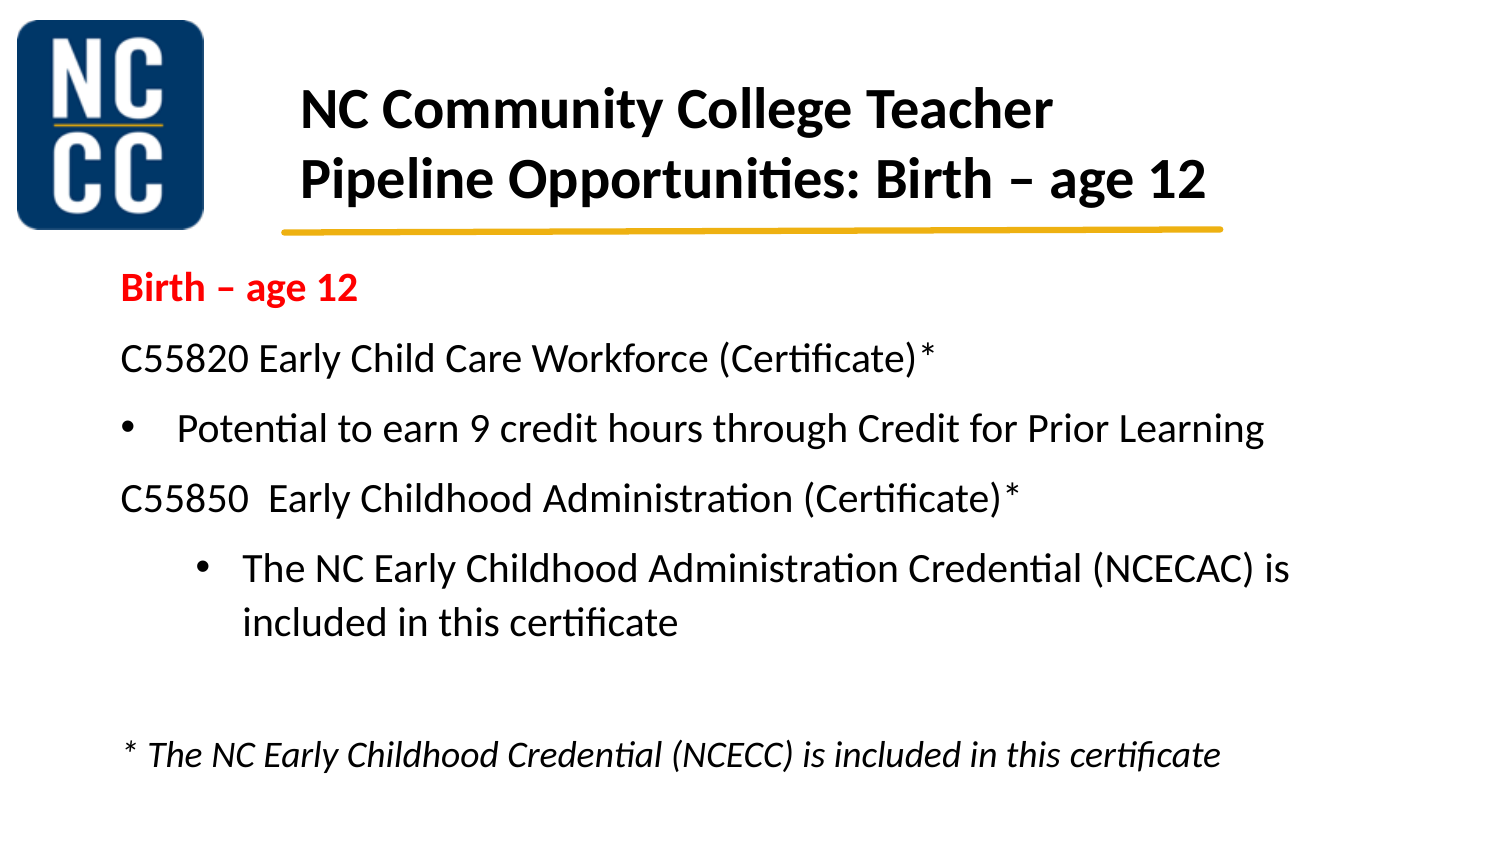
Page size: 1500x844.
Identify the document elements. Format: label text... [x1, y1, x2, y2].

text_box * The NC Early Childhood Credential (NCECC) is included in this certificate [105, 719, 1395, 783]
picture [17, 20, 204, 230]
subtitle Birth – age 12 C55820 Early Child Care Workforce (Certificate)* Potential to earn 9 credit hours through Credit for Prior Learning C55850 Early Childhood Administration (Certificate)* The NC Early Childhood Administration Credential (NCECAC) is included in this certificate [105, 249, 1395, 653]
text_box NC Community College Teacher Pipeline Opportunities: Birth – age 12 [285, 62, 1242, 218]
